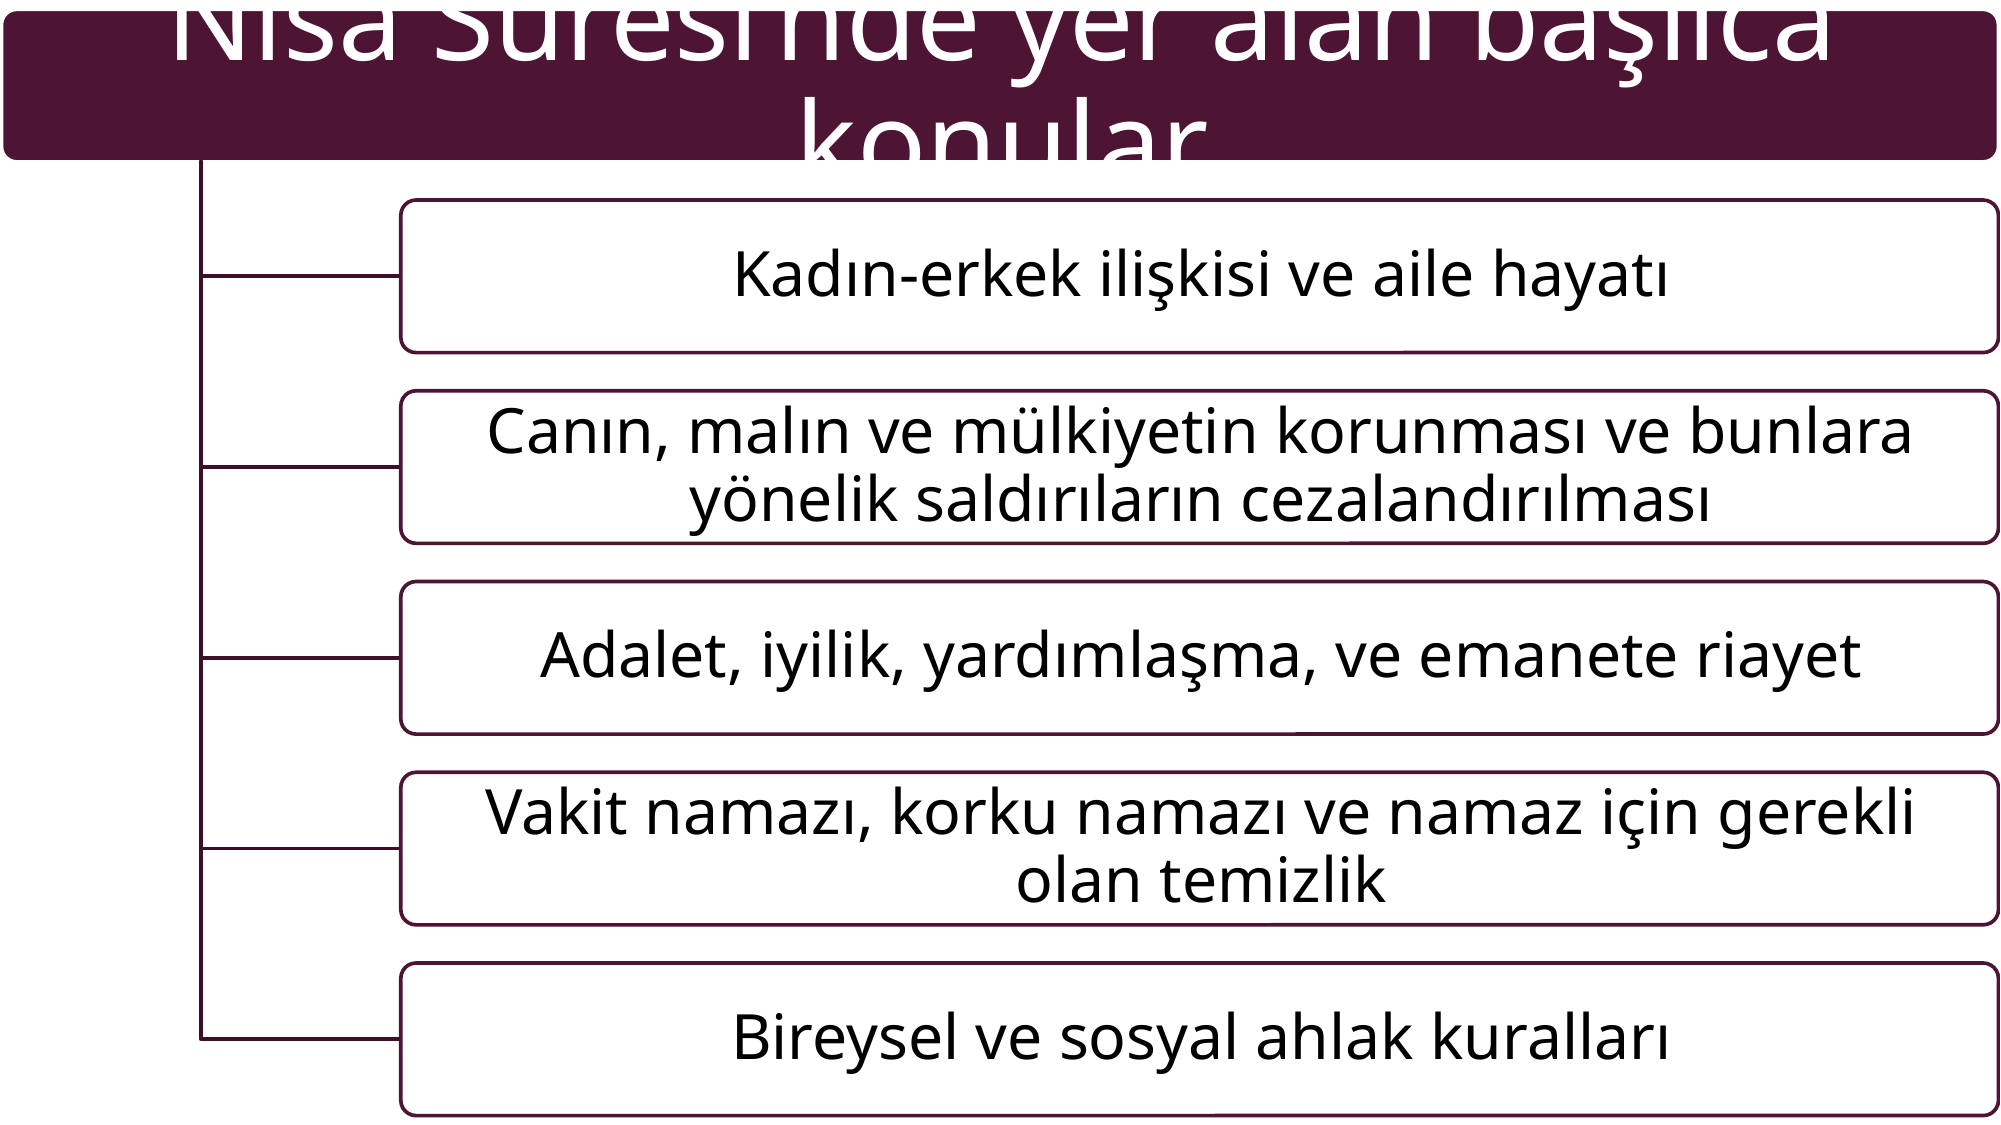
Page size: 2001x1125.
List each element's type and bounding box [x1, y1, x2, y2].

text_box [0, 0, 2000, 1125]
